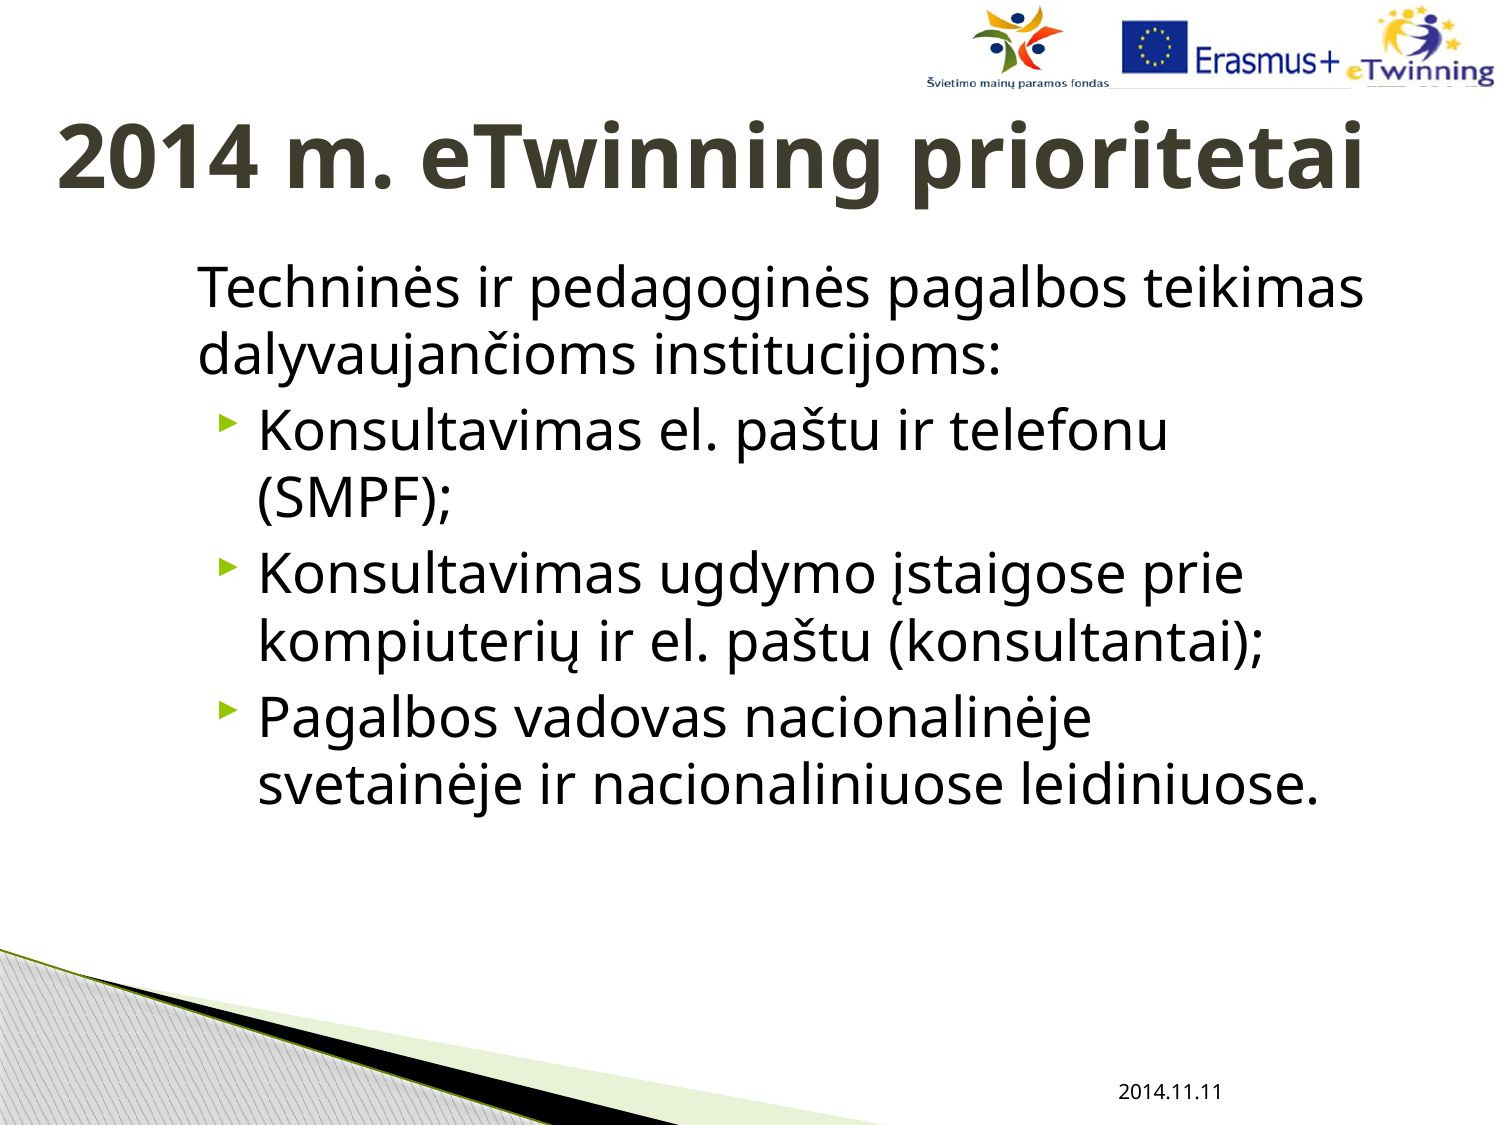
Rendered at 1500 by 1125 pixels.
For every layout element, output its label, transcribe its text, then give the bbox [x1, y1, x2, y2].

list Techninės ir pedagoginės pagalbos teikimas dalyvaujančioms institucijoms: Konsultavimas el. paštu ir telefonu (SMPF); Konsultavimas ugdymo įstaigose prie kompiuterių ir el. paštu (konsultantai); Pagalbos vadovas nacionalinėje svetainėje ir nacionaliniuose leidiniuose. [183, 252, 1388, 939]
title 2014 m. eTwinning prioritetai [41, 54, 1471, 252]
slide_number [1103, 1051, 1419, 1112]
picture [926, 5, 1499, 89]
